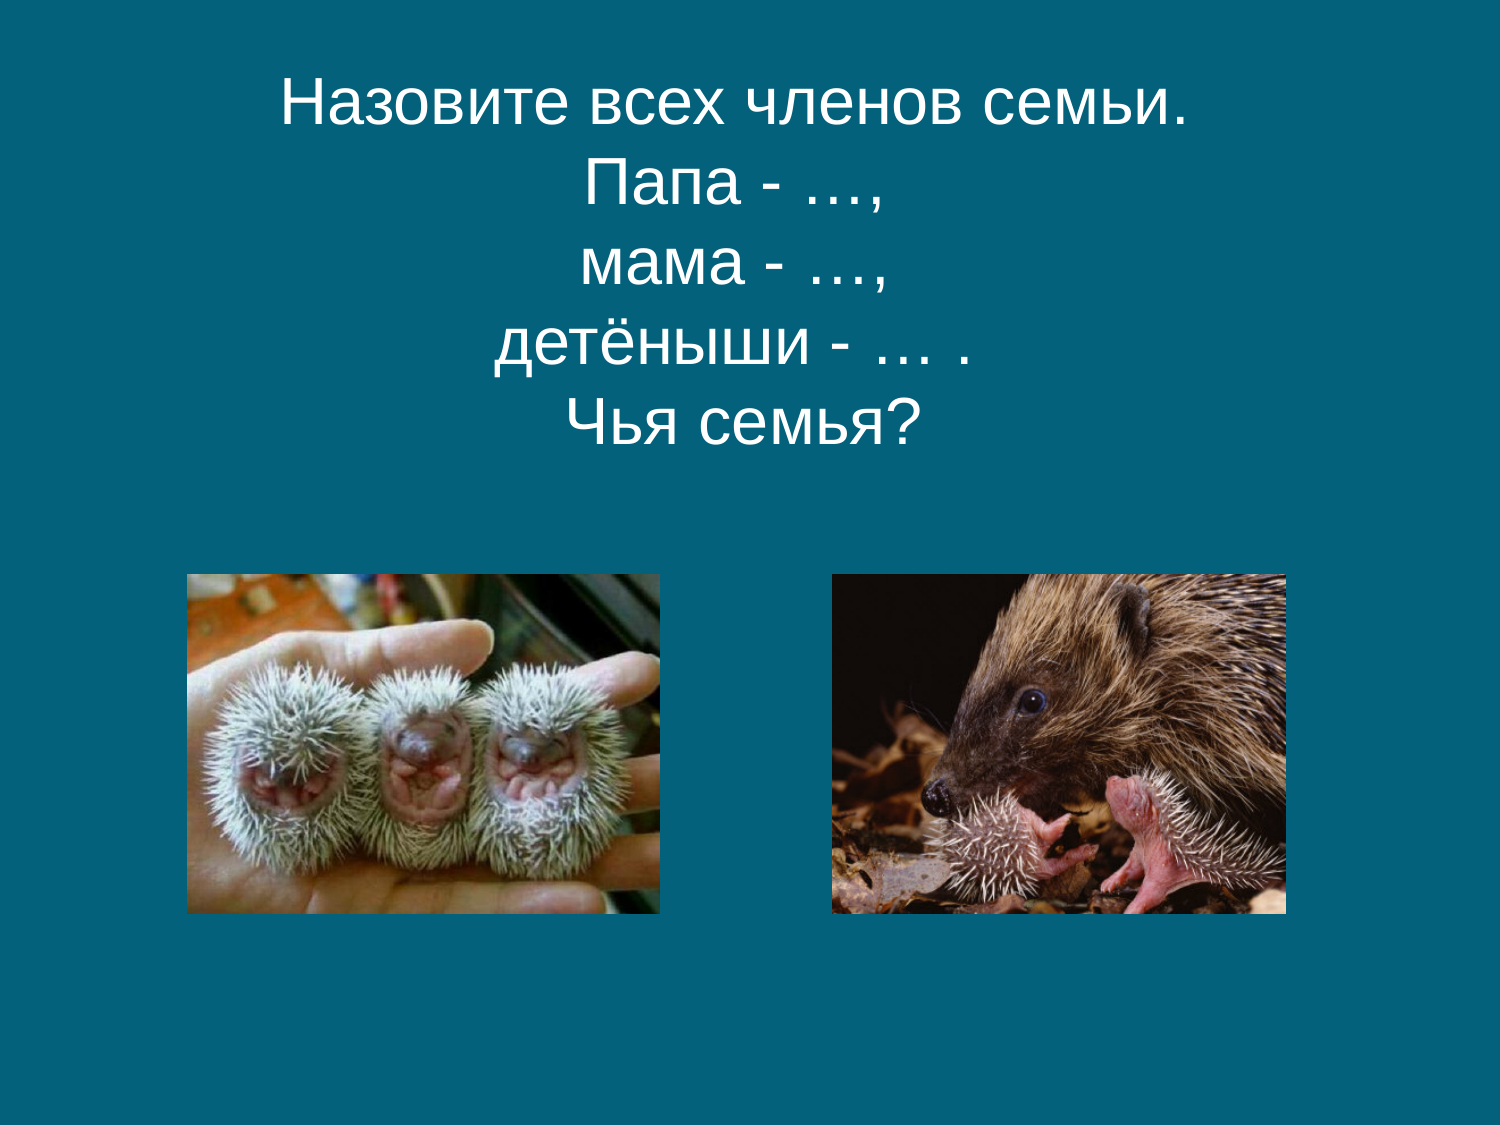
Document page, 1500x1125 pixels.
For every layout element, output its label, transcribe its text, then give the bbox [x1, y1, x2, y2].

picture [805, 434, 810, 443]
picture [703, 434, 729, 444]
picture [646, 434, 656, 443]
picture [820, 434, 846, 443]
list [831, 573, 1286, 915]
picture [669, 434, 674, 443]
picture [787, 434, 797, 443]
picture [597, 434, 602, 443]
picture [614, 434, 640, 443]
title Назовите всех членов семьи. Папа - …, мама - …, детёныши - … . Чья семья? [234, 81, 1255, 434]
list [187, 573, 660, 915]
picture [852, 434, 862, 443]
picture [875, 434, 880, 443]
picture [774, 434, 779, 443]
picture [736, 434, 763, 444]
